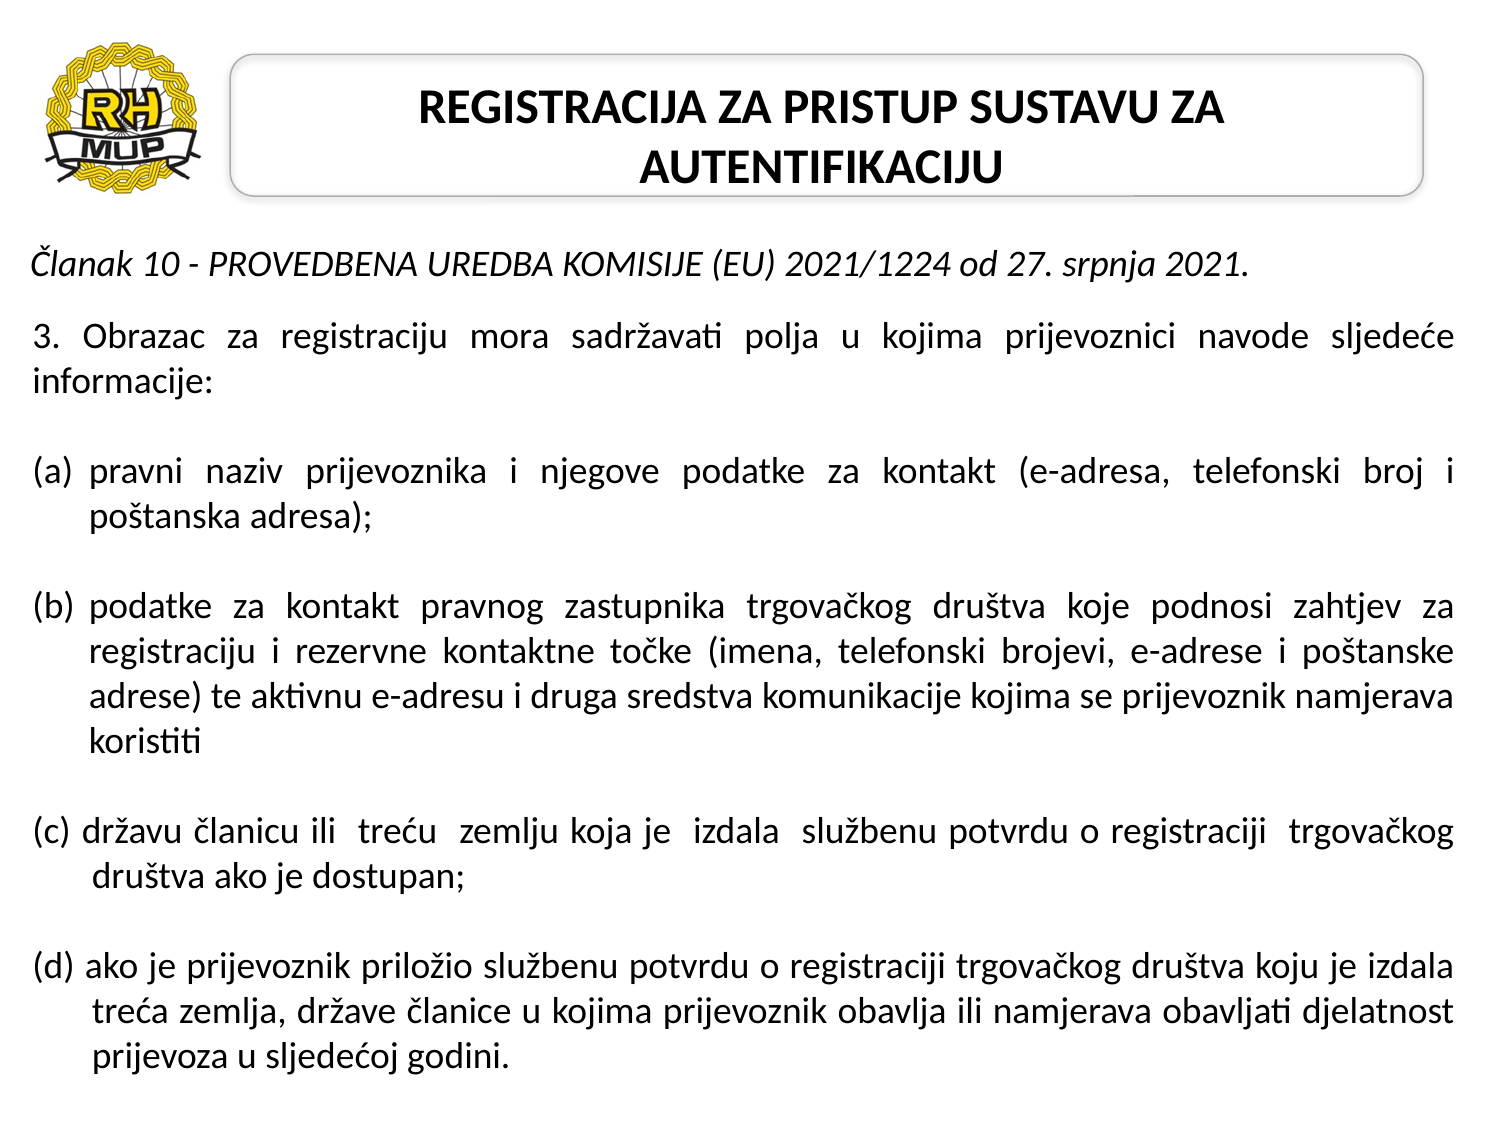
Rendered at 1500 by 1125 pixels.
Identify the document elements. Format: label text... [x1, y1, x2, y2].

text_box Članak 10 - PROVEDBENA UREDBA KOMISIJE (EU) 2021/1224 оd 27. srpnja 2021. [15, 231, 1363, 292]
title REGISTRACIJA ZA PRISTUP SUSTAVU ZA AUTENTIFIKACIJU [253, 66, 1390, 161]
picture [41, 38, 204, 197]
text_box 3. Obrazac za registraciju mora sadržavati polja u kojima prijevoznici navode sljedeće informacije: pravni naziv prijevoznika i njegove podatke za kontakt (e-adresa, telefonski broj i poštanska adresa); podatke za kontakt pravnog zastupnika trgovačkog društva koje podnosi zahtjev za registraciju i rezervne kontaktne točke (imena, telefonski brojevi, e-adrese i poštanske adrese) te aktivnu e-adresu i druga sredstva komunikacije kojima se prijevoznik namjerava koristiti (c) državu članicu ili treću zemlju koja je izdala službenu potvrdu o registraciji trgovačkog društva ako je dostupan; (d) ako je prijevoznik priložio službenu potvrdu o registraciji trgovačkog društva koju je izdala treća zemlja, države članice u kojima prijevoznik obavlja ili namjerava obavljati djelatnost prijevoza u sljedećoj godini. [17, 304, 1471, 1084]
